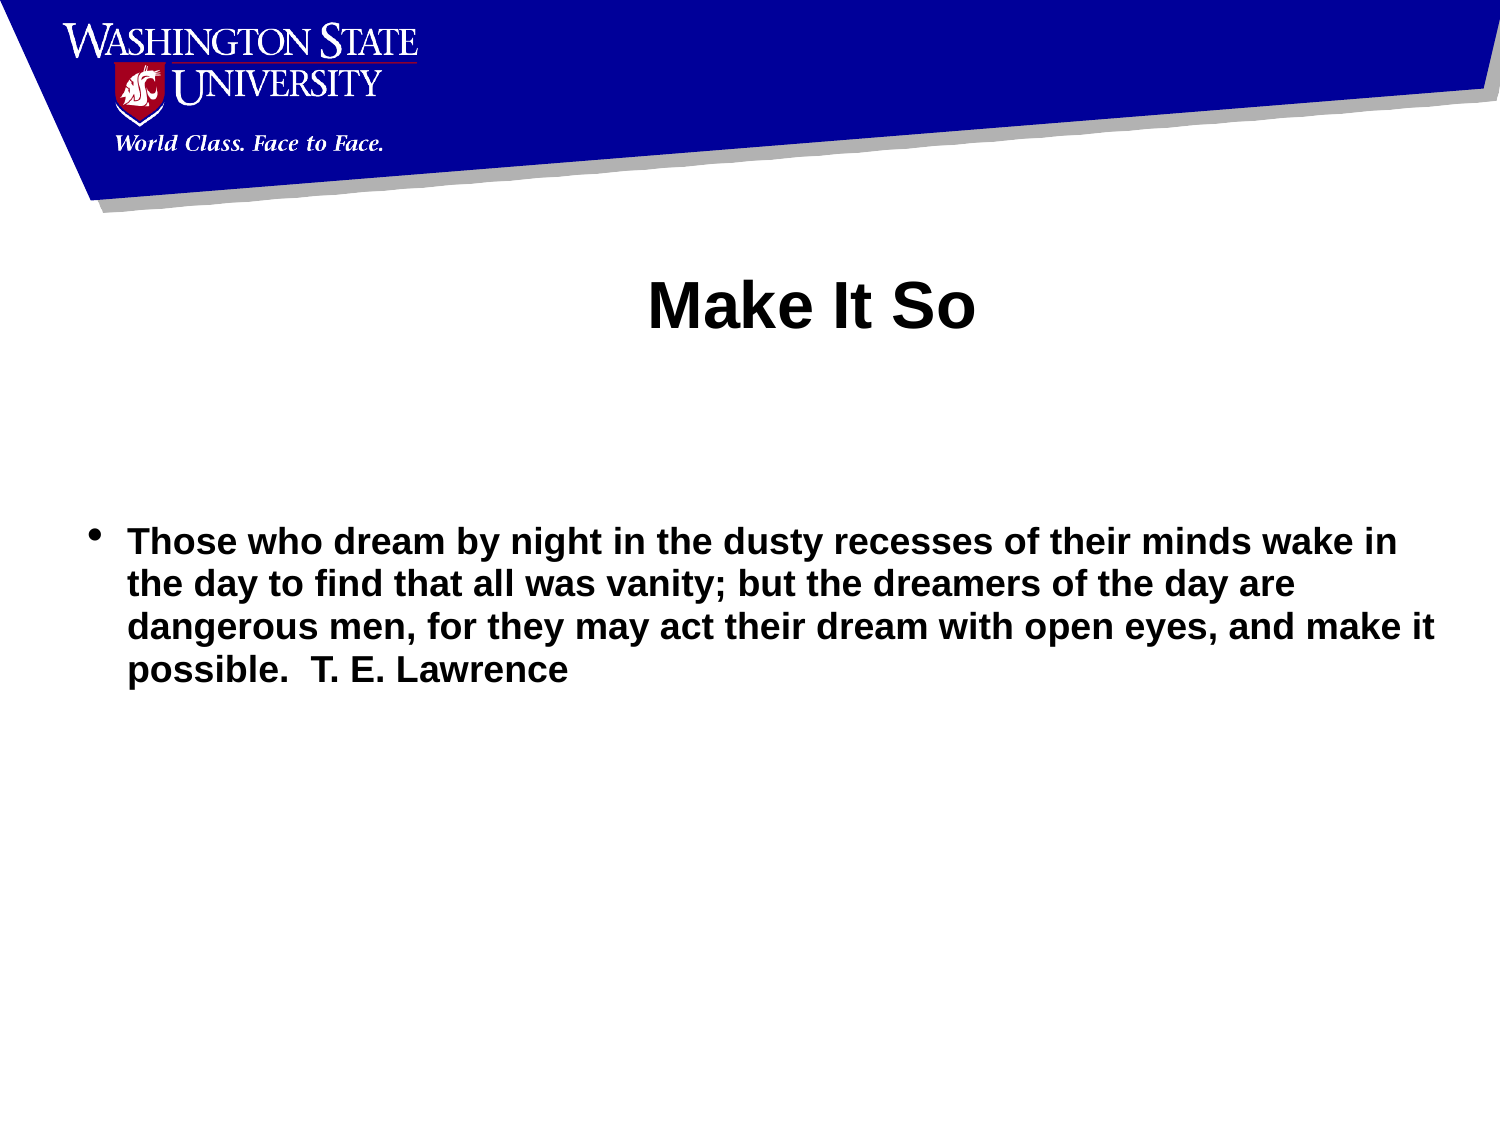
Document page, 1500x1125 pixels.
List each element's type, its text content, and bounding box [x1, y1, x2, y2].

title Make It So [62, 205, 1500, 431]
list Those who dream by night in the dusty recesses of their minds wake in the day to find that all was vanity; but the dreamers of the day are dangerous men, for they may act their dream with open eyes, and make it possible. T. E. Lawrence [62, 512, 1461, 988]
picture [62, 22, 418, 151]
